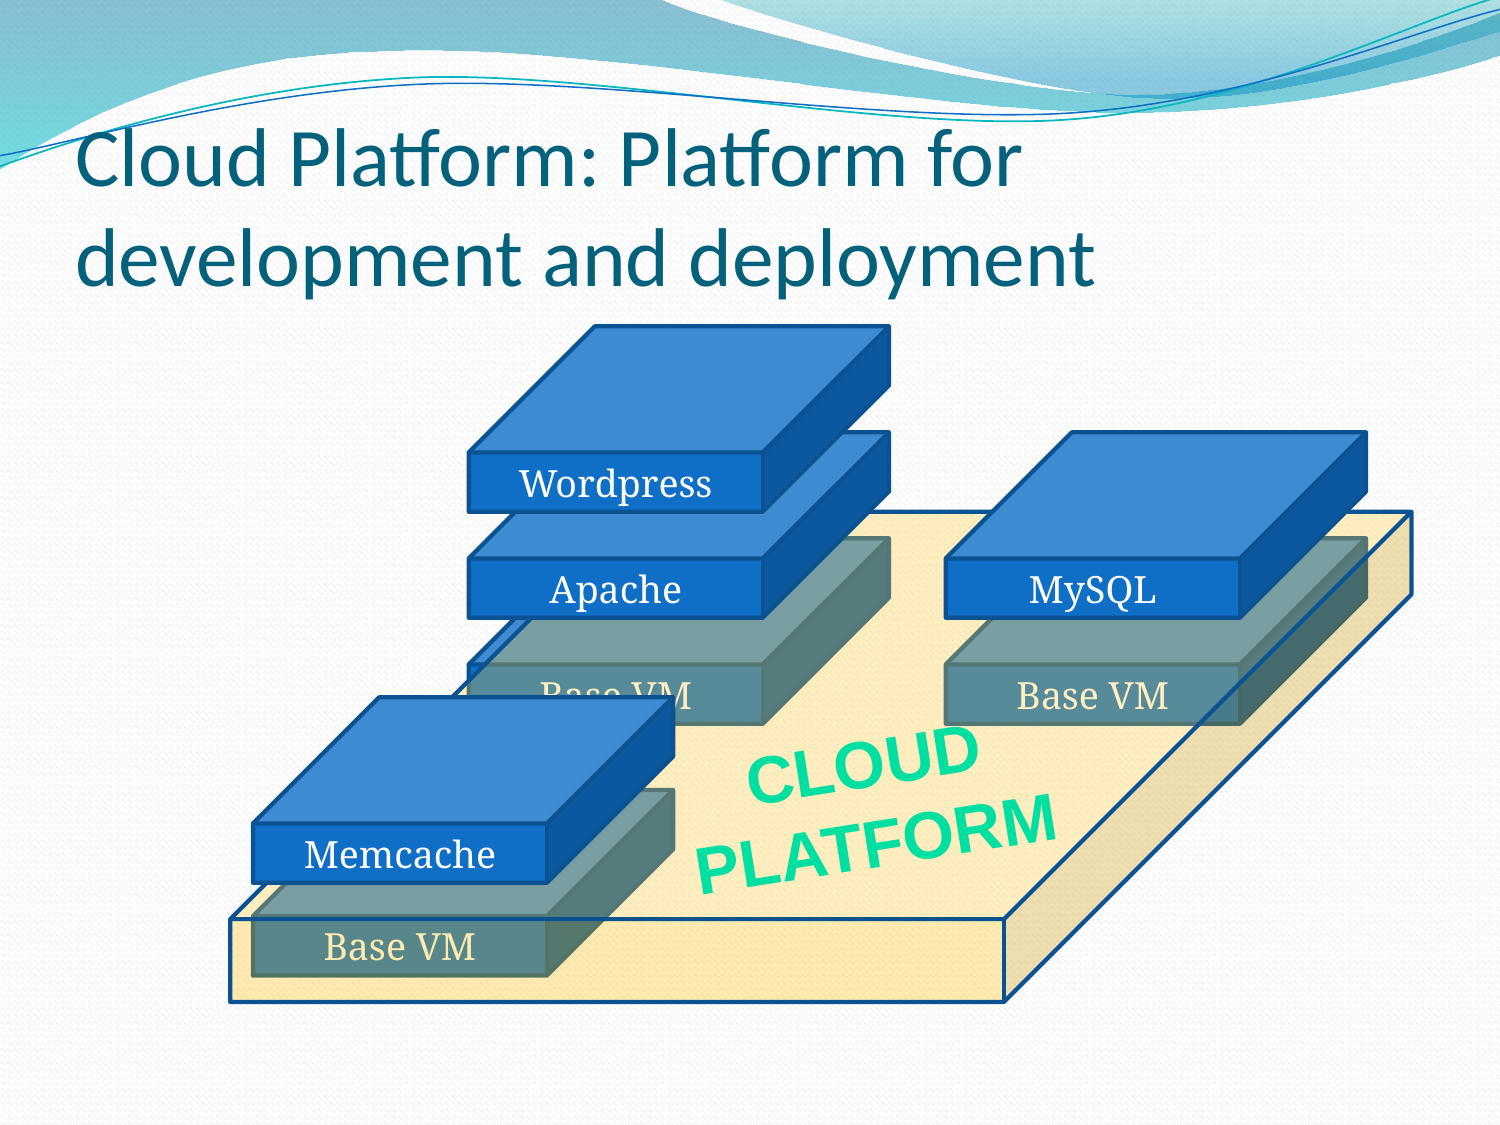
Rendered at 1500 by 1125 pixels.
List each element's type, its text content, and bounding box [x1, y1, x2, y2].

title Cloud Platform: Platform for development and deployment [74, 115, 1426, 304]
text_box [229, 326, 1412, 1026]
